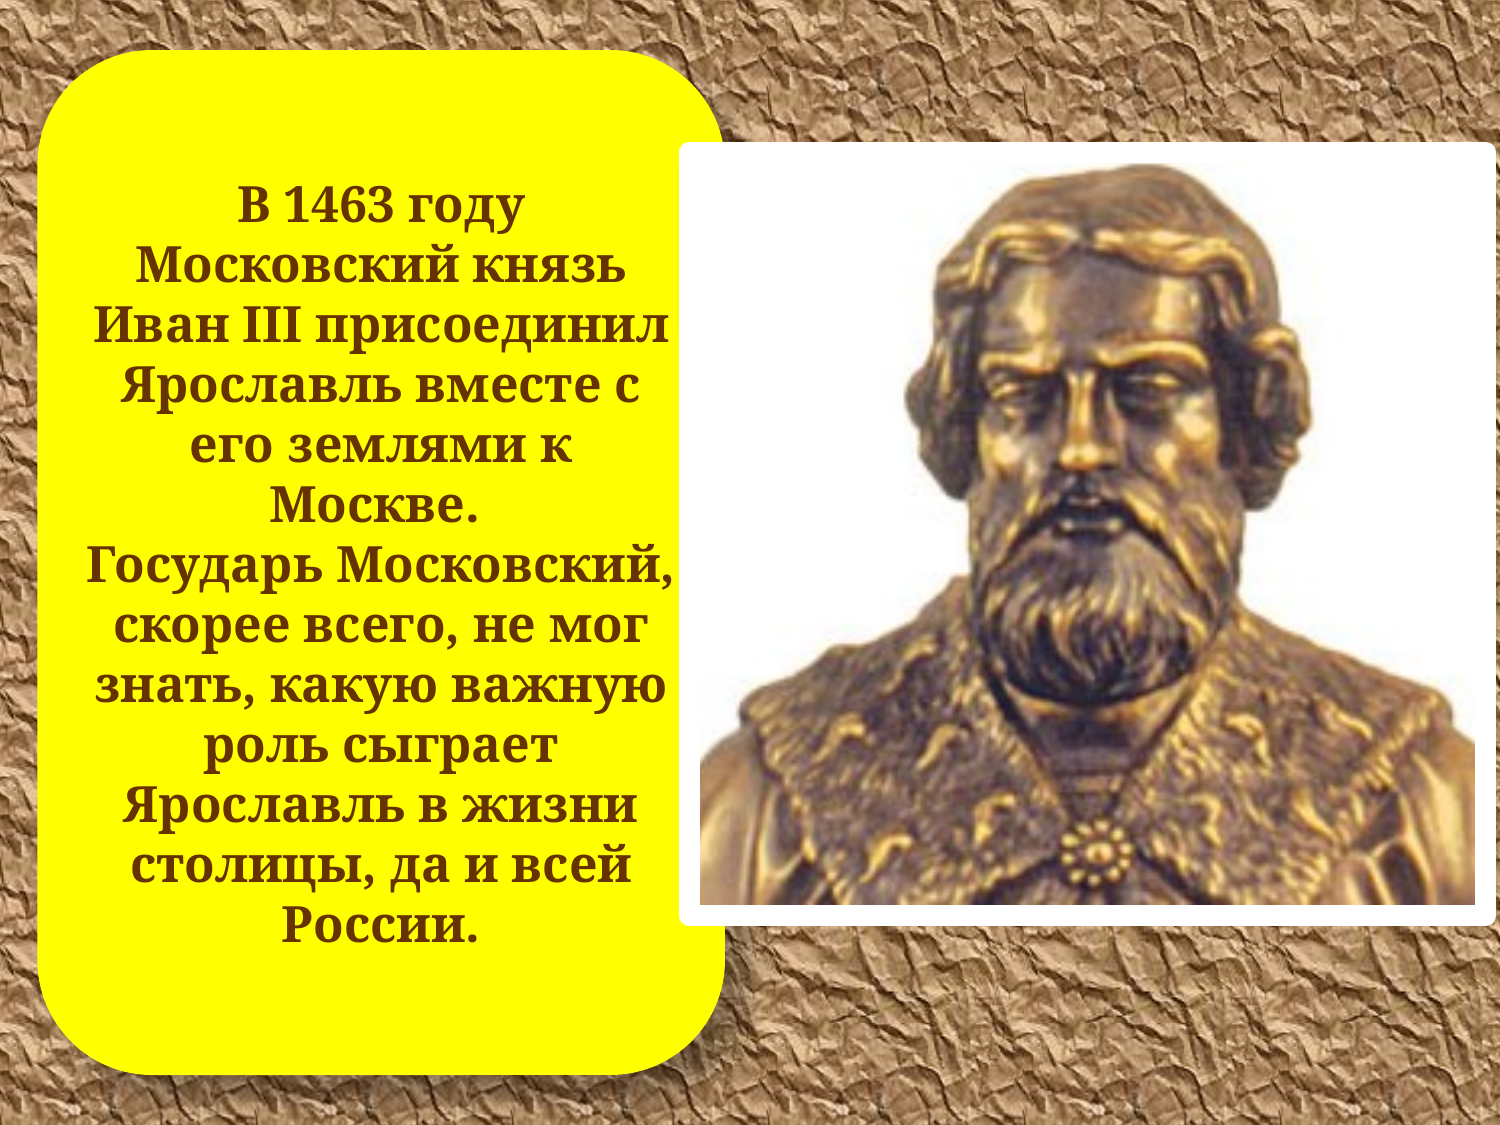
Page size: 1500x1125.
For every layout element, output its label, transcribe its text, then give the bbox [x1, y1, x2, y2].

text_box В 1463 году Московский князь Иван III присоединил Ярославль вместе с его землями к Москве. Государь Московский, скорее всего, не мог знать, какую важную роль сыграет Ярославль в жизни столицы, да и всей России. [35, 47, 728, 1078]
picture [0, 0, 1500, 1125]
